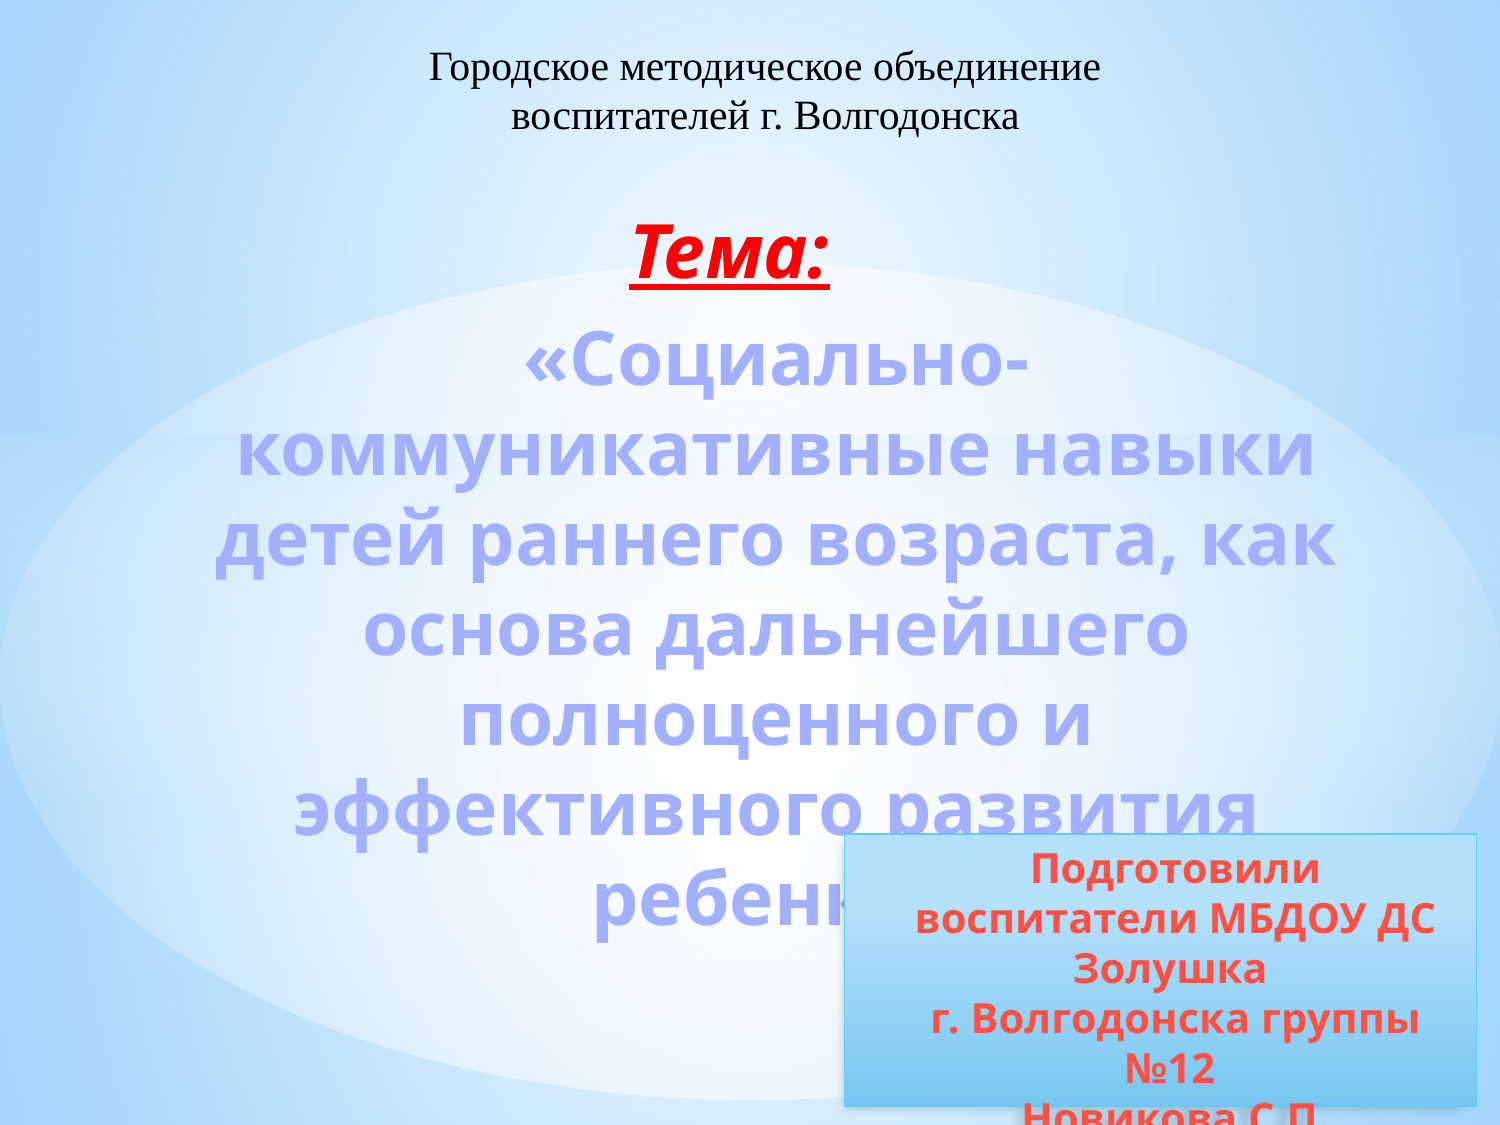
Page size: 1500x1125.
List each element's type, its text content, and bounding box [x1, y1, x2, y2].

text_box Подготовили воспитатели МБДОУ ДС Золушка г. Волгодонска группы №12 Новикова С.П. Чуйко О. Н. [844, 833, 1477, 1107]
title «Социально-коммуникативные навыки детей раннего возраста, как основа дальнейшего полноценного и эффективного развития ребенка» [123, 302, 1400, 597]
text_box Городское методическое объединение воспитателей г. Волгодонска [312, 30, 1218, 146]
text_box Тема: [76, 196, 1353, 491]
